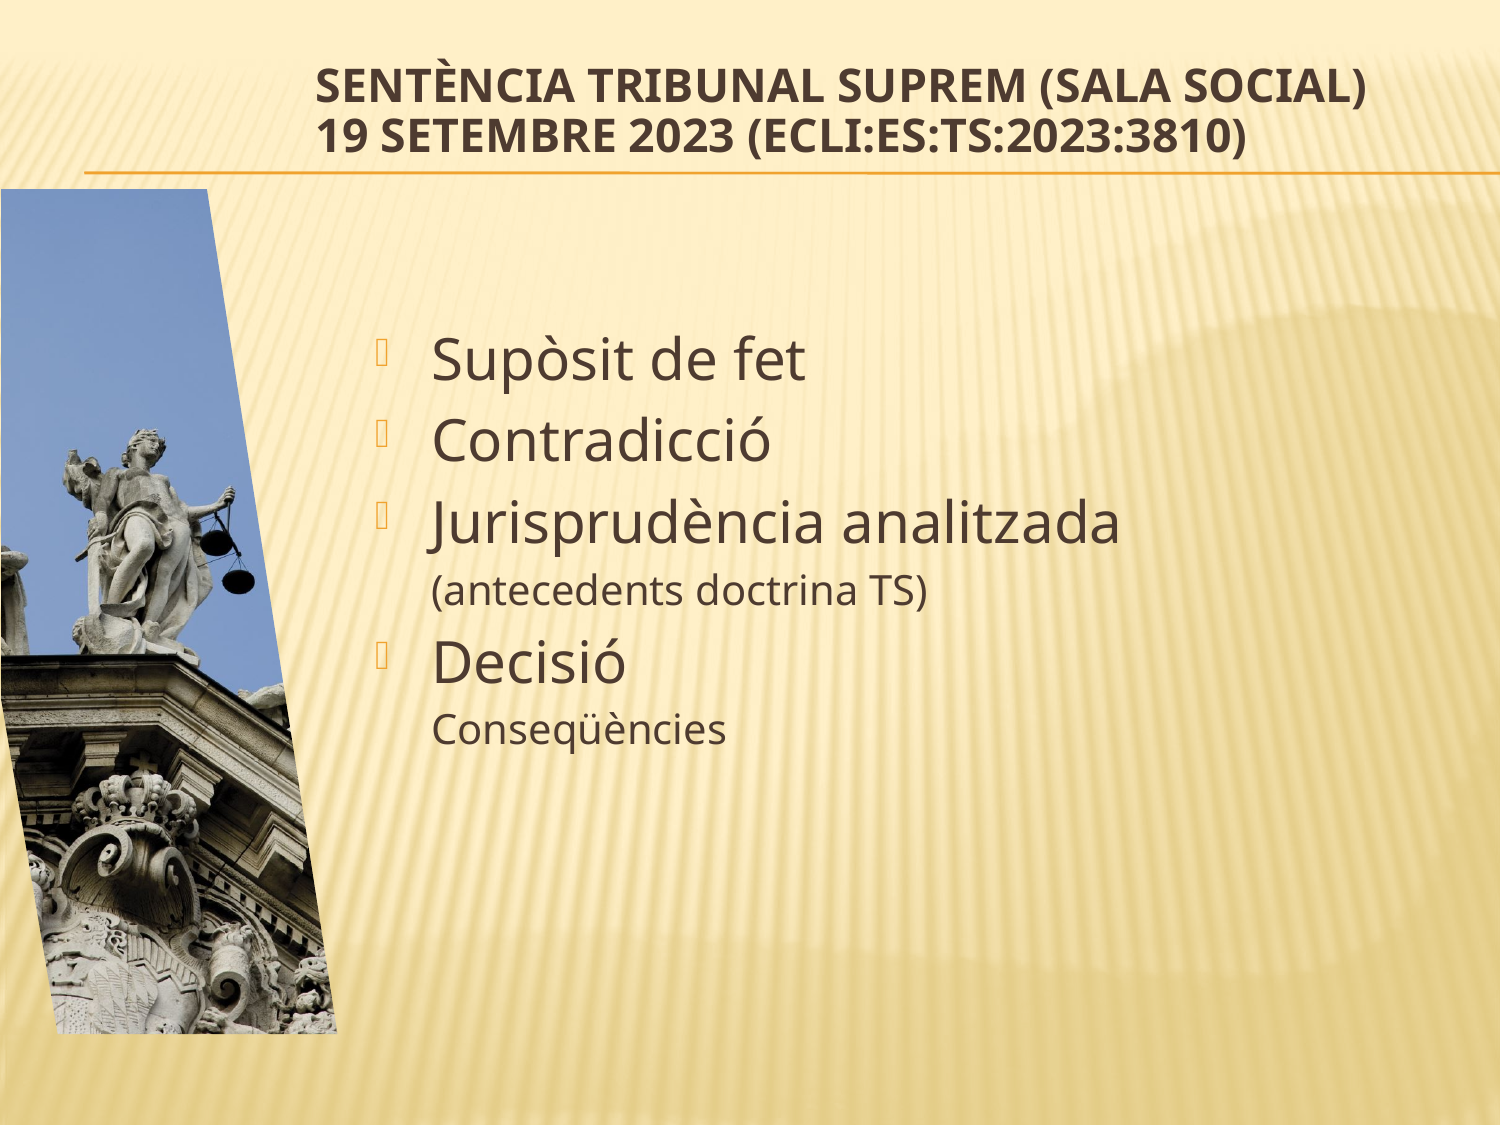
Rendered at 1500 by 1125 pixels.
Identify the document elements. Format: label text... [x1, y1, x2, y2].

picture [0, 188, 338, 1035]
list Supòsit de fet Contradicció Jurisprudència analitzada (antecedents doctrina TS) Decisió Conseqüències [360, 314, 1422, 991]
title Sentència Tribunal Suprem (Sala Social) 19 setembre 2023 (ECLI:ES:TS:2023:3810) [301, 30, 1388, 194]
